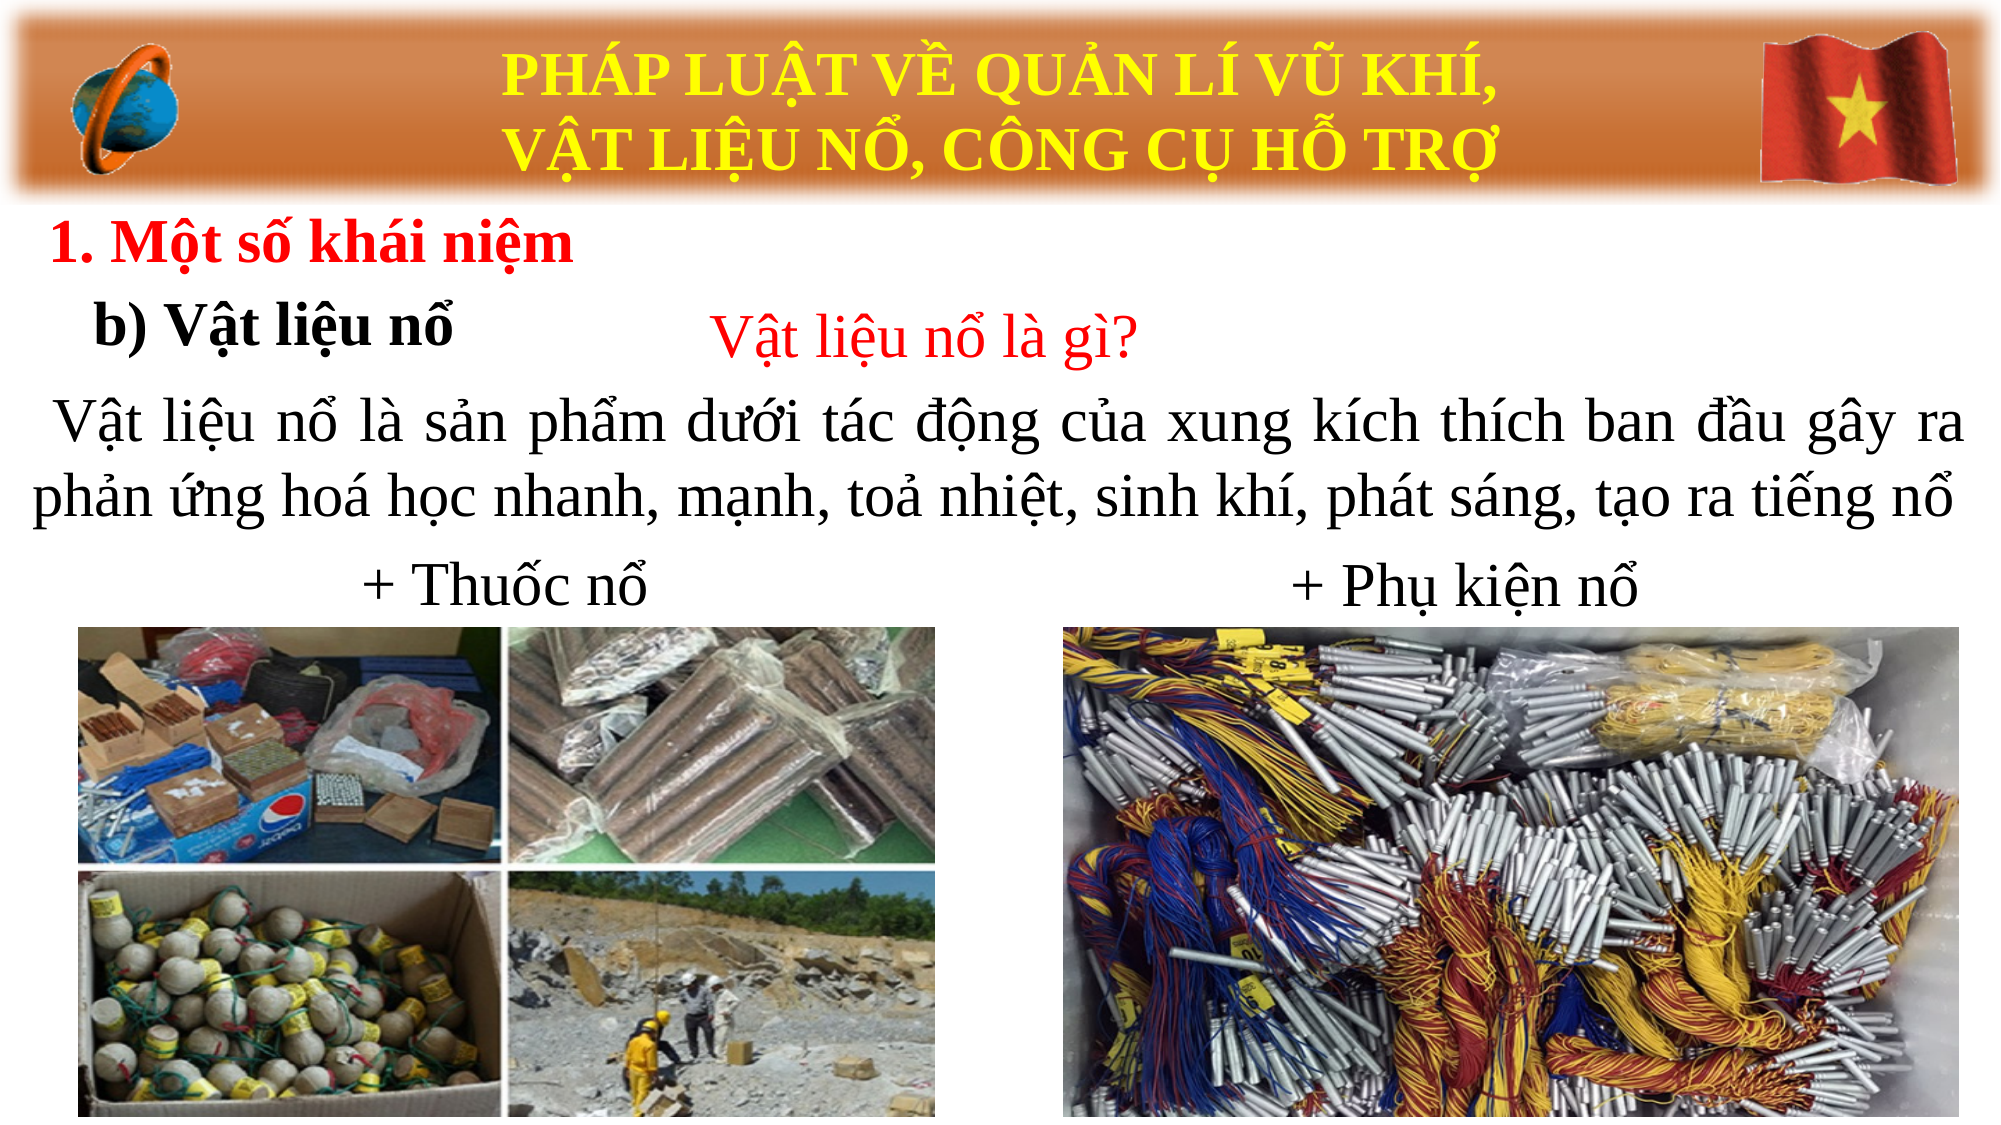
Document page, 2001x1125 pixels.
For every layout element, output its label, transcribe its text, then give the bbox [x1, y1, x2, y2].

text_box + Thuốc nổ [346, 535, 667, 625]
text_box Vật liệu nổ là sản phẩm dưới tác động của xung kích thích ban đầu gây ra phản ứng hoá học nhanh, mạnh, toả nhiệt, sinh khí, phát sáng, tạo ra tiếng nổ [17, 371, 1983, 536]
picture [1063, 627, 1959, 1117]
text_box b) Vật liệu nổ [78, 275, 488, 366]
picture [0, 0, 2000, 205]
text_box 1. Một số khái niệm [33, 205, 606, 283]
text_box + Phụ kiện nổ [1276, 536, 1674, 627]
text_box Vật liệu nổ là gì? [694, 287, 1175, 371]
picture [78, 627, 935, 1117]
